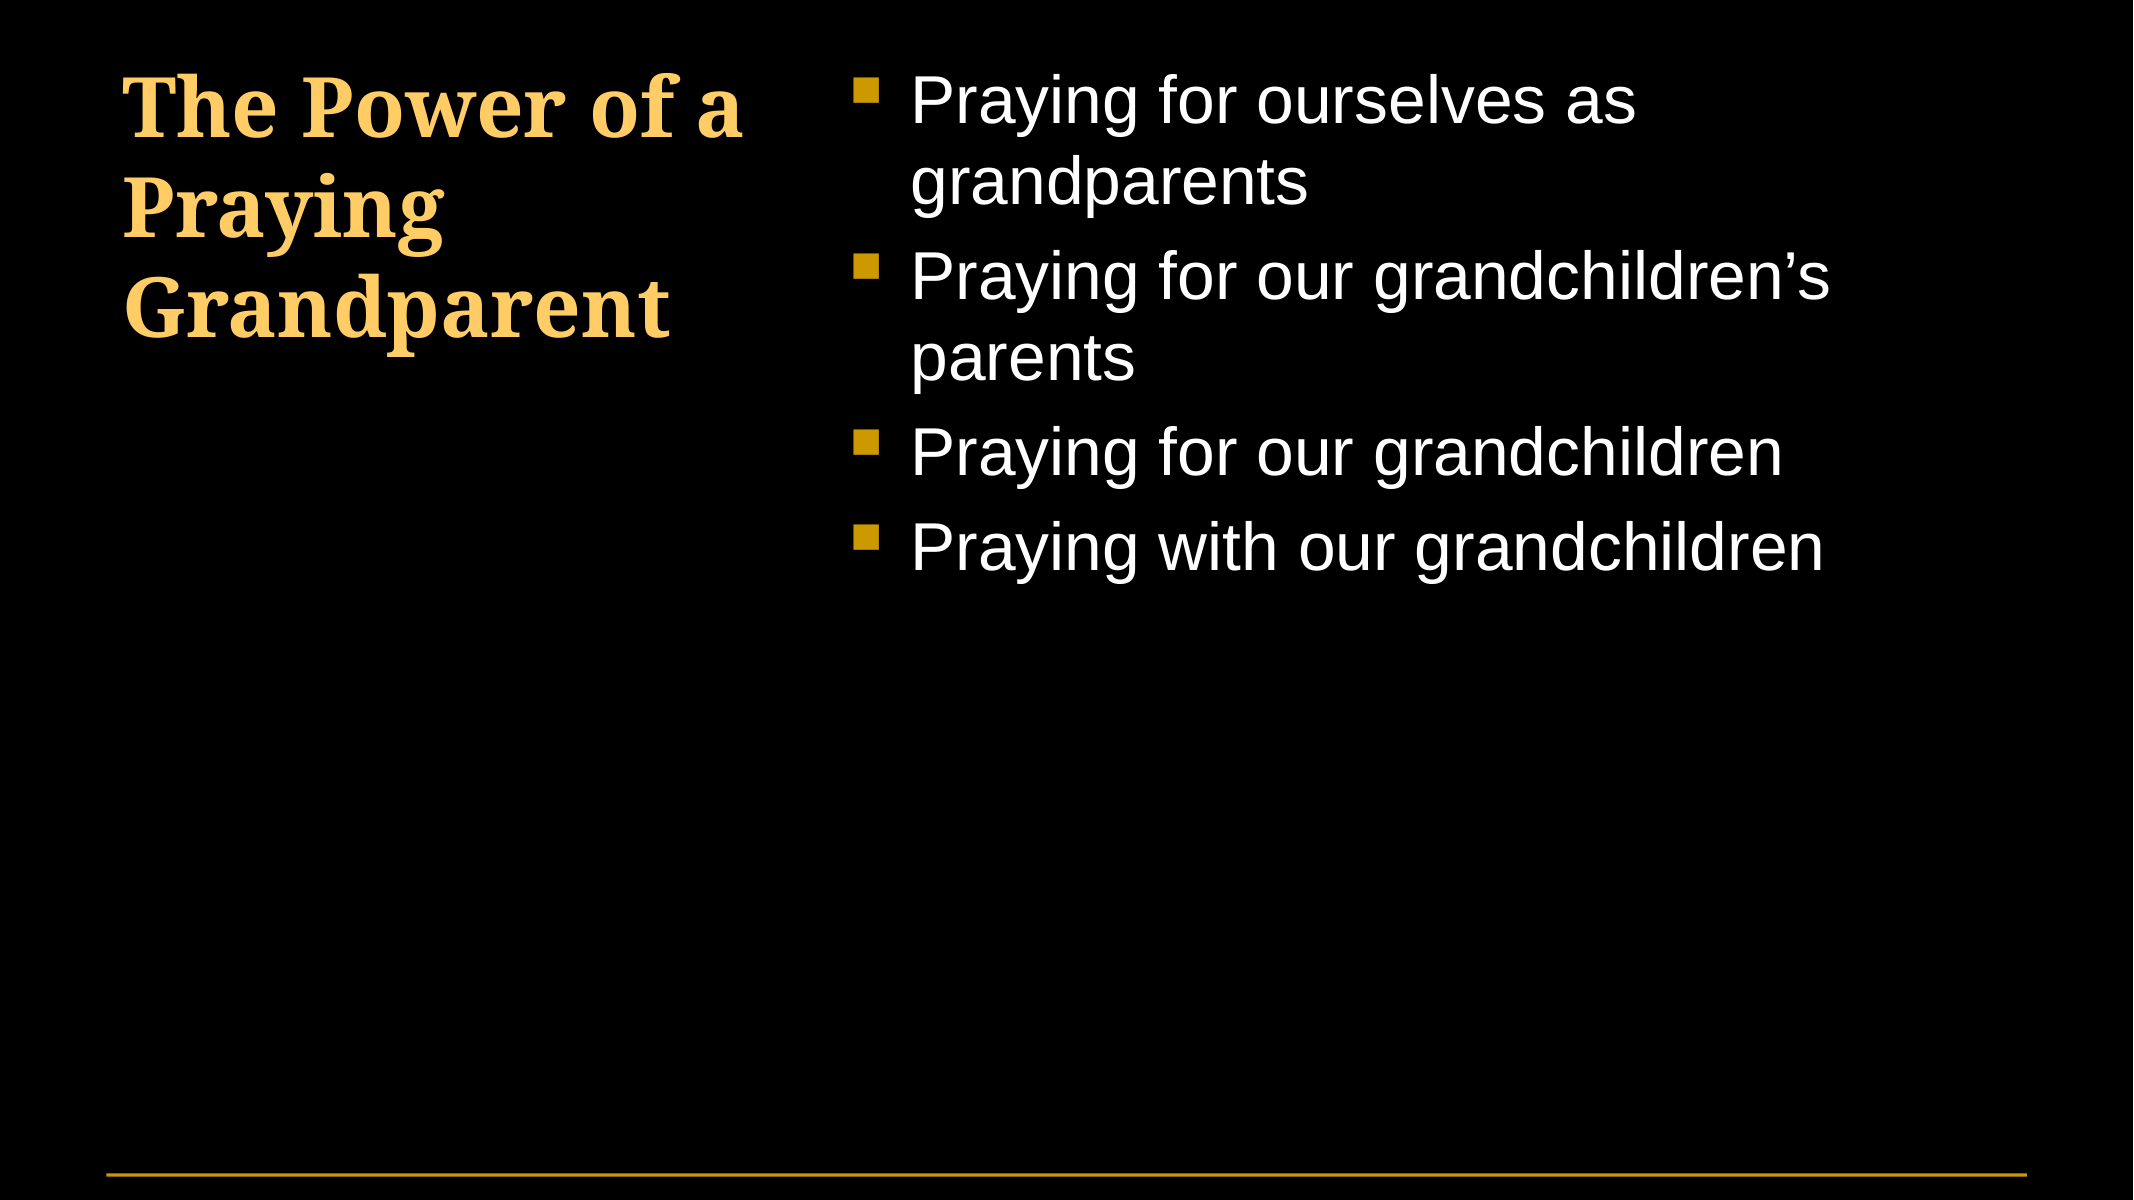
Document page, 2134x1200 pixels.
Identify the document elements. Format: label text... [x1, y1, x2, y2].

list Praying for ourselves as grandparents Praying for our grandchildren’s parents Praying for our grandchildren Praying with our grandchildren [833, 47, 2028, 1073]
title The Power of a Praying Grandparent [106, 47, 809, 363]
